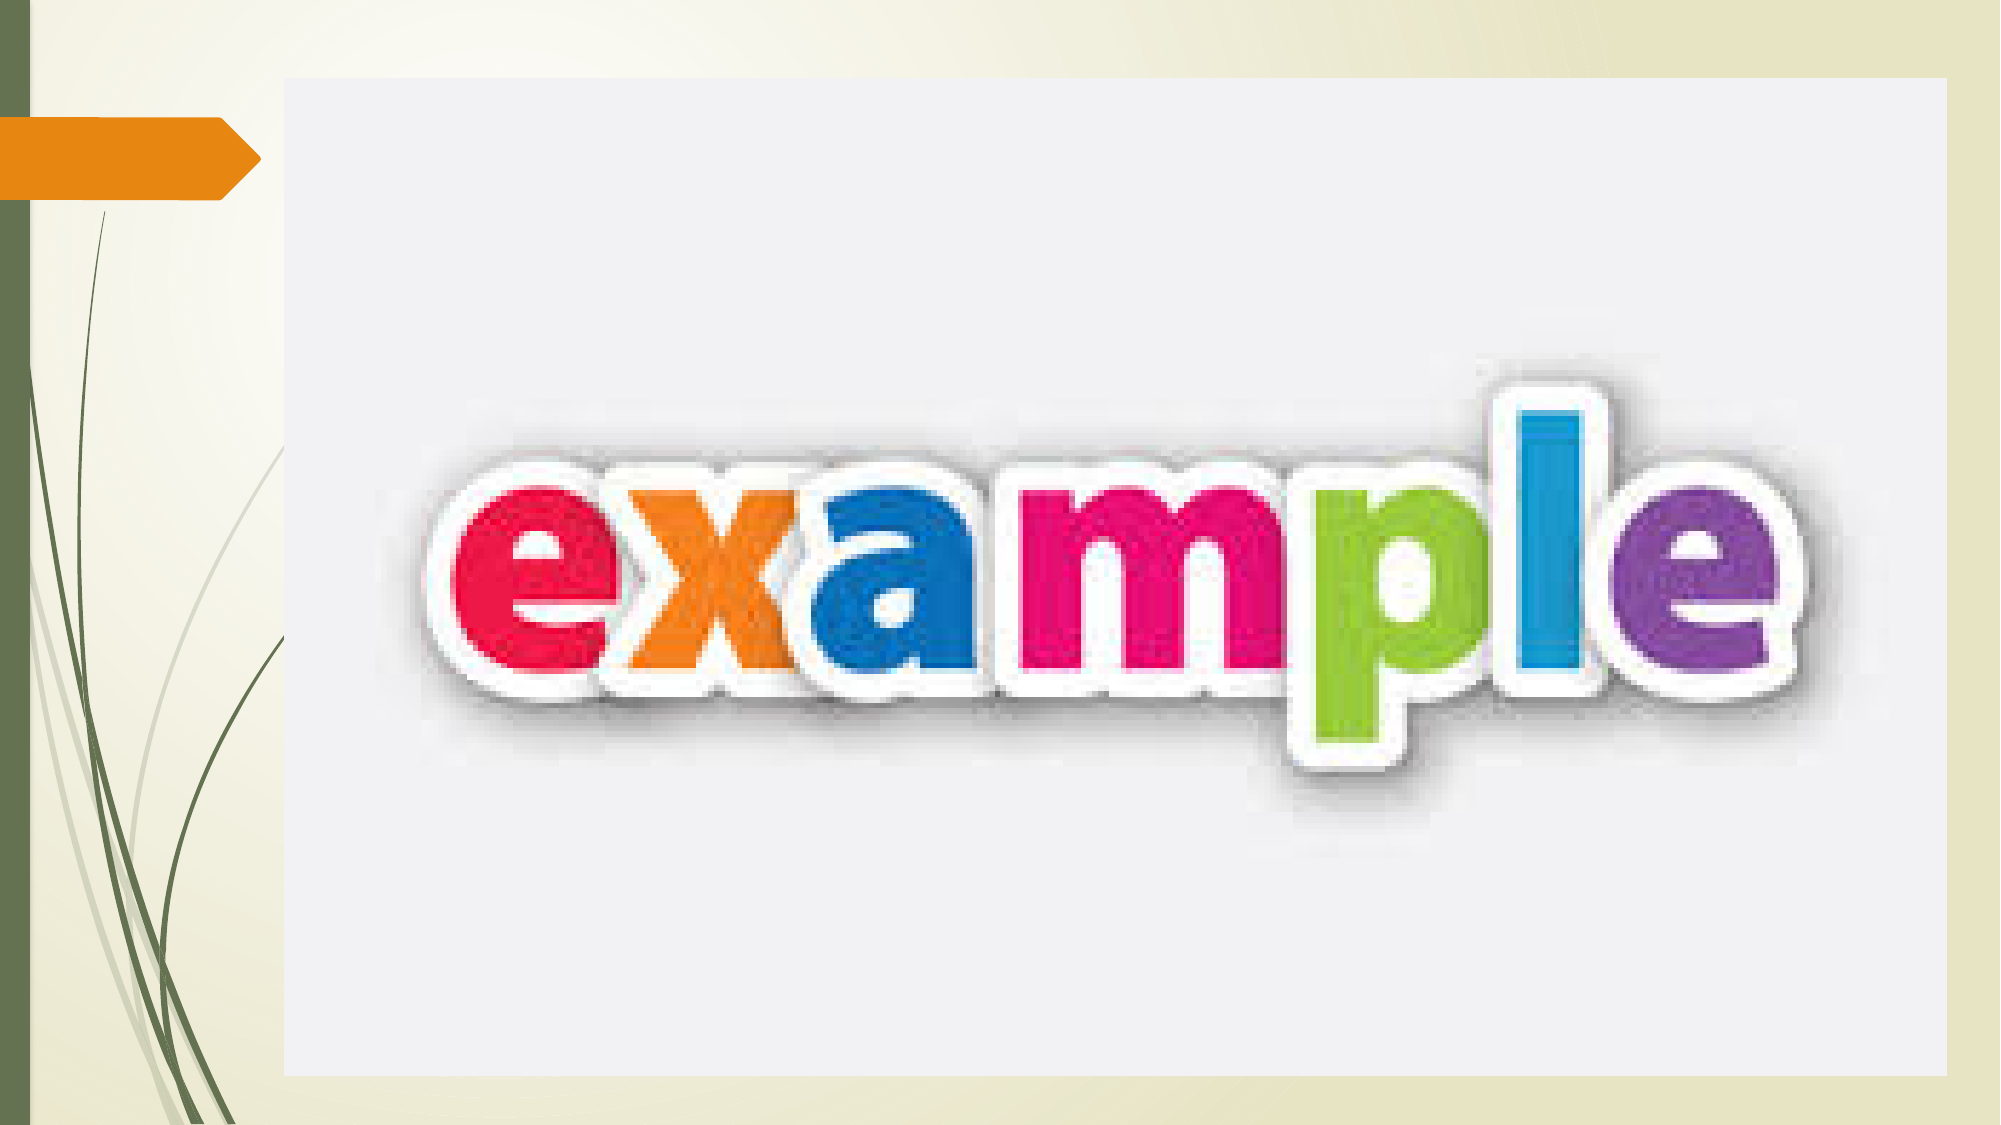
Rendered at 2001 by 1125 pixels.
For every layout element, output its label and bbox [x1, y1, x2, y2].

picture [284, 78, 1948, 1077]
